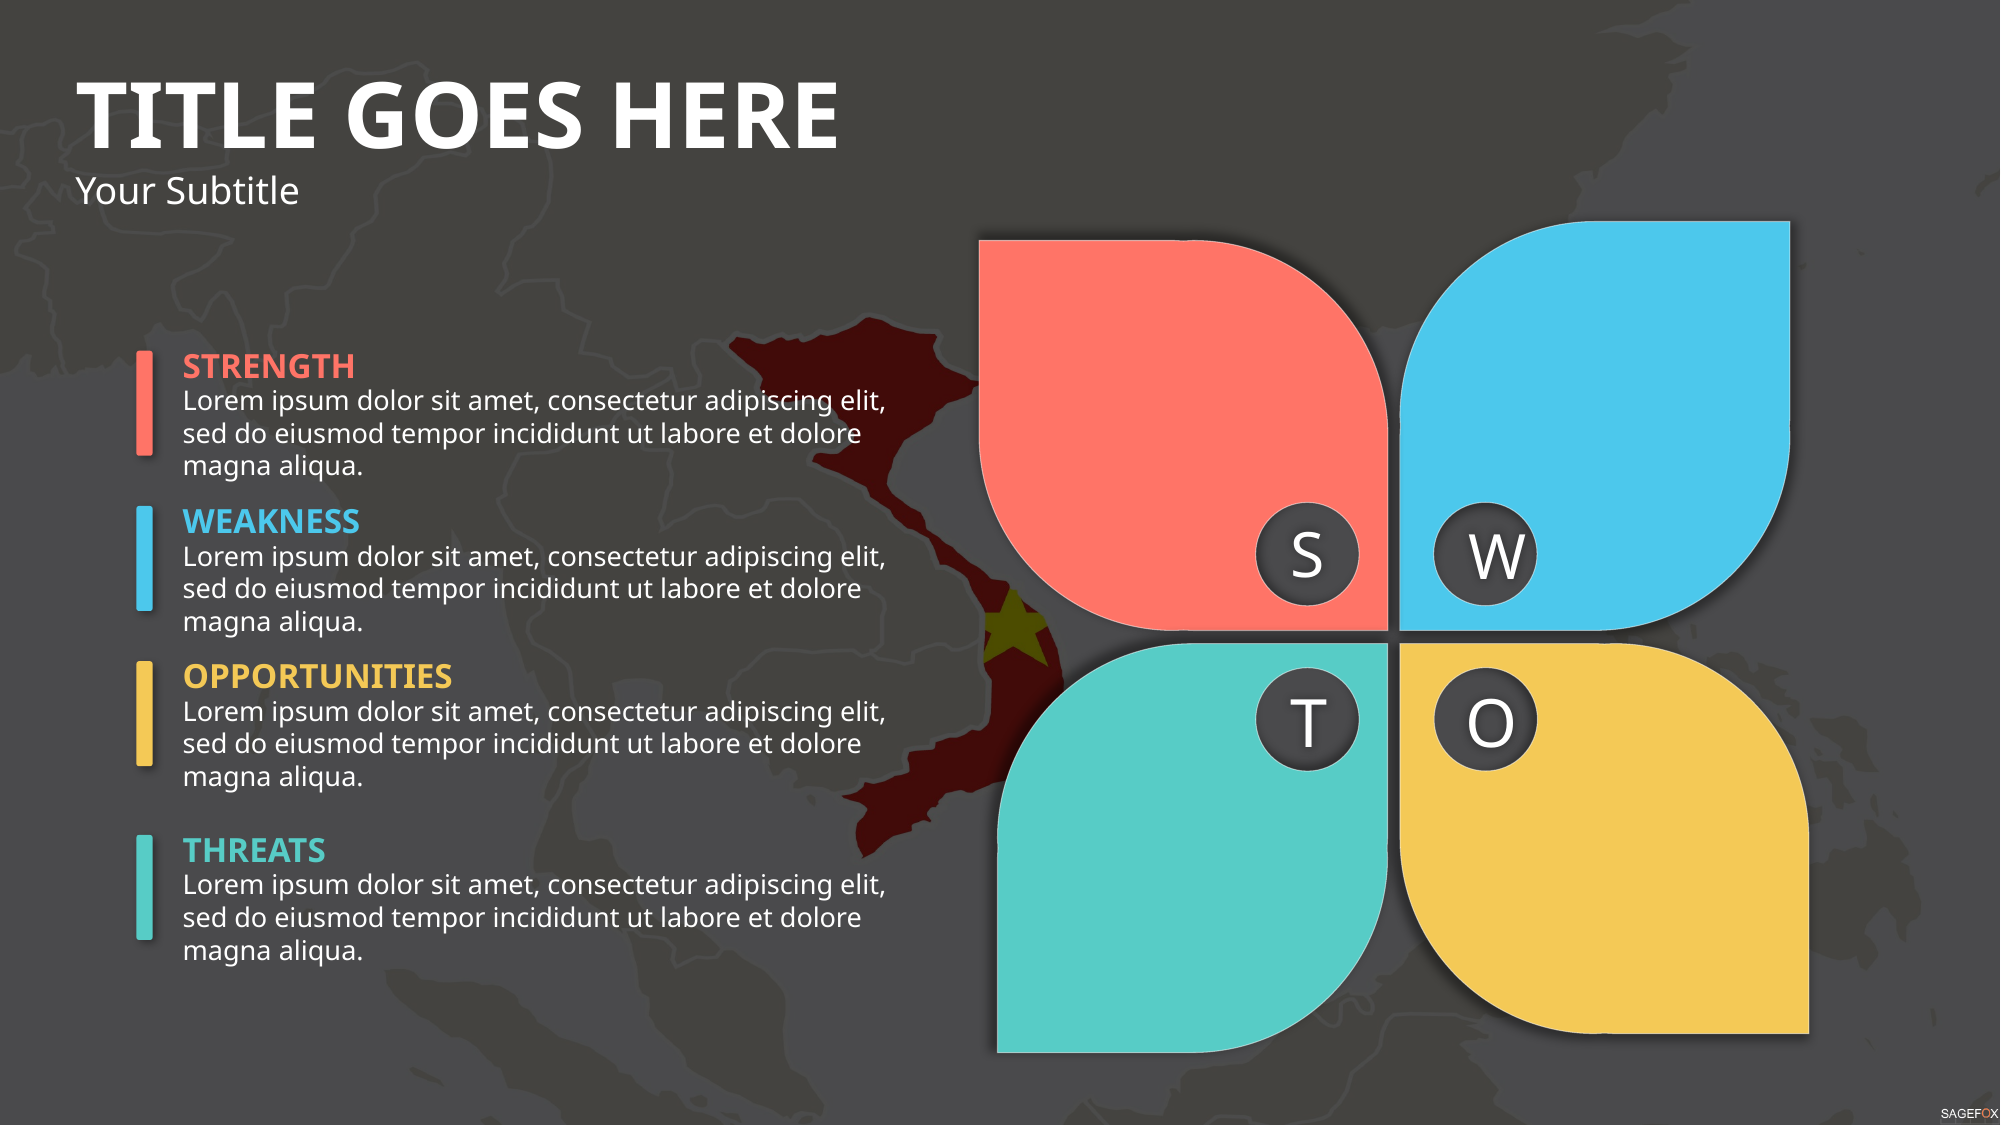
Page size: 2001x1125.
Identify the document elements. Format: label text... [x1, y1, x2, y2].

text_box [167, 821, 912, 975]
text_box O [1436, 674, 1529, 767]
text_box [167, 492, 912, 646]
text_box [1398, 642, 1810, 1035]
text_box [135, 504, 154, 613]
picture [0, 0, 2001, 1125]
text_box W [1439, 508, 1532, 601]
text_box [1400, 220, 1791, 632]
text_box [135, 660, 154, 768]
text_box S [1261, 506, 1354, 599]
text_box [135, 833, 154, 941]
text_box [167, 337, 912, 491]
text_box T [1261, 674, 1354, 767]
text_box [167, 647, 912, 801]
text_box [135, 349, 154, 457]
text_box [996, 642, 1389, 1054]
text_box TITLE GOES HERE Your Subtitle [60, 49, 1036, 220]
text_box [978, 239, 1389, 631]
